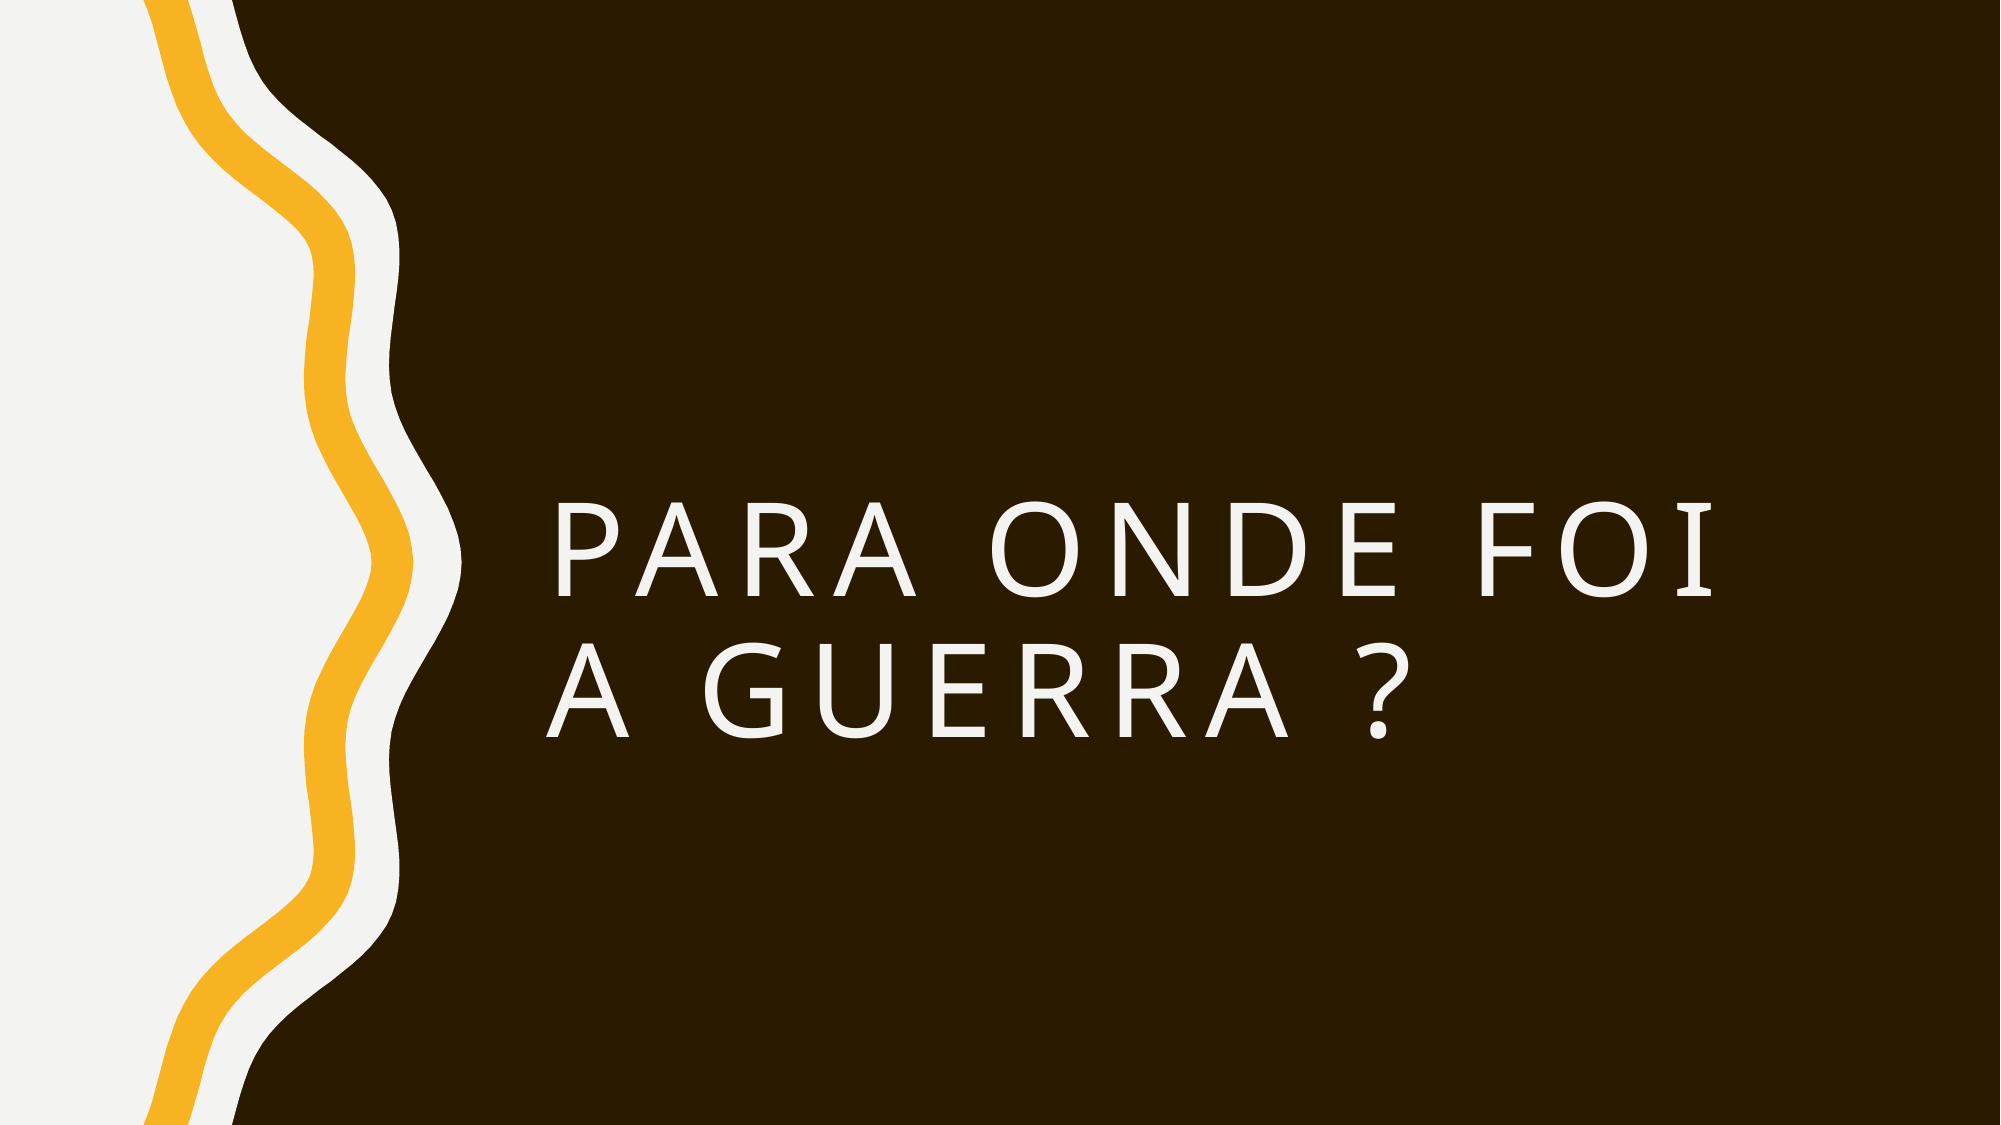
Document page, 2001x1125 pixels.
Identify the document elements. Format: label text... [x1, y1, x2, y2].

title PARA ONDE FOI A GUERRA ? [531, 386, 1875, 774]
